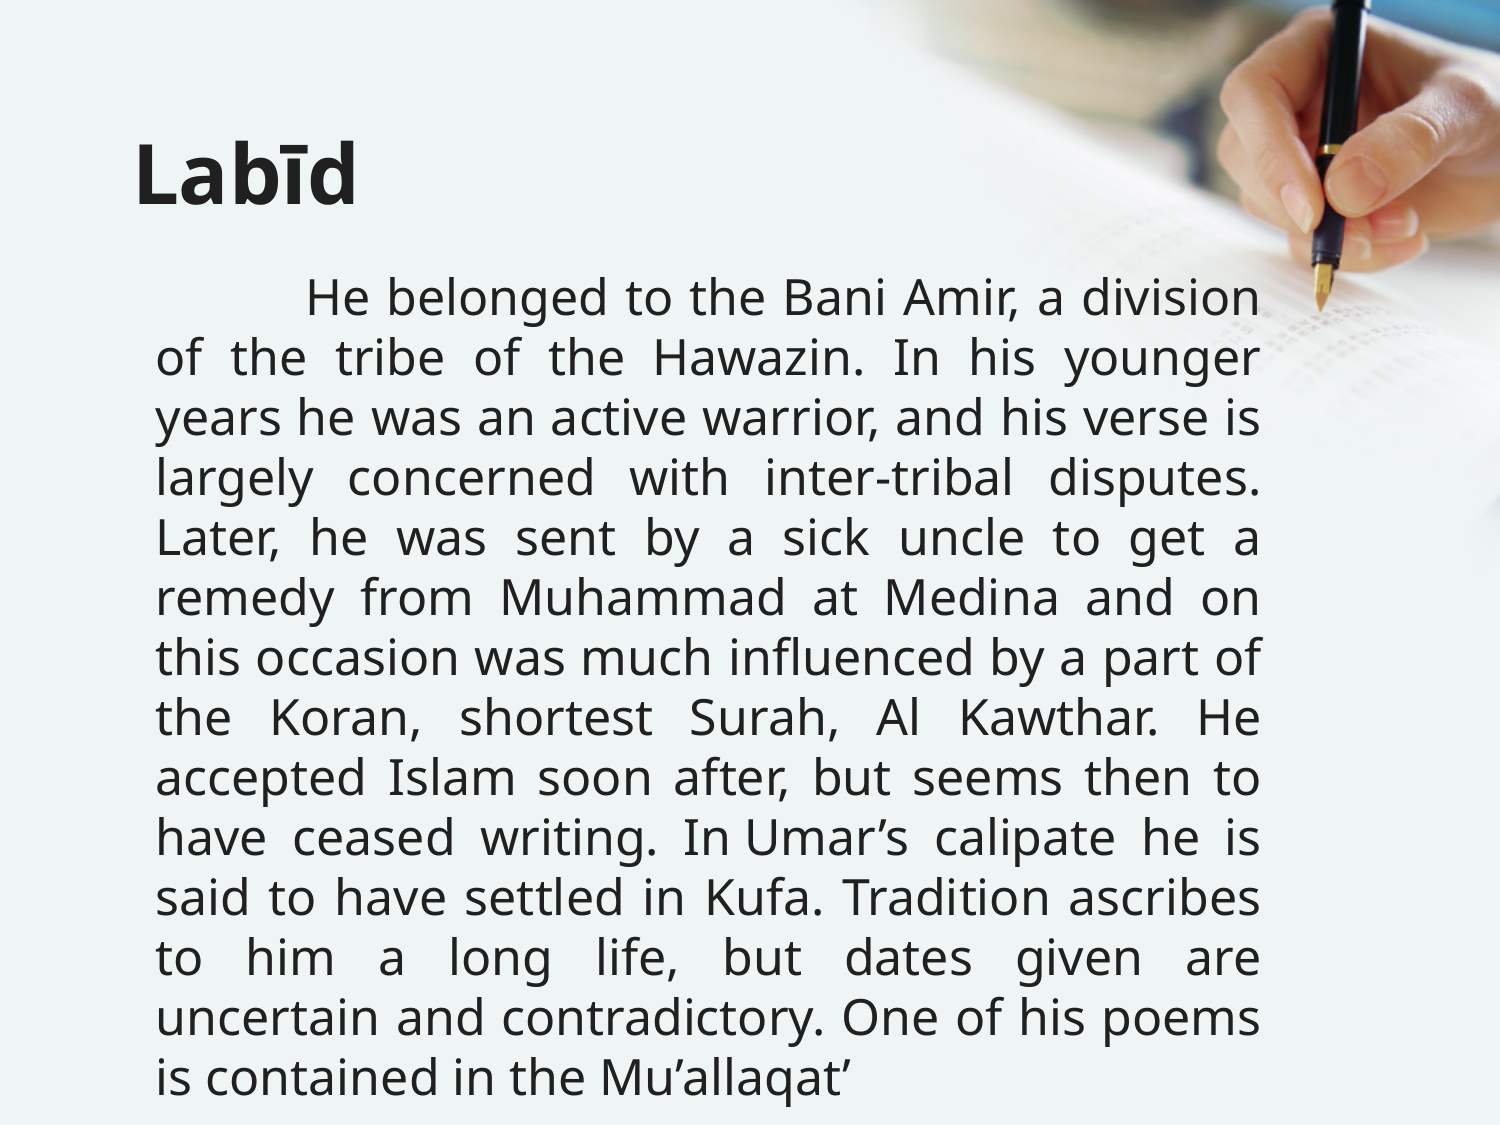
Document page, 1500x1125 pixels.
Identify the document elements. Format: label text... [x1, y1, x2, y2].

title Labīd [116, 112, 1255, 231]
list He belonged to the Bani Amir, a division of the tribe of the Hawazin. In his younger years he was an active warrior, and his verse is largely concerned with inter-tribal disputes. Later, he was sent by a sick uncle to get a remedy from Muhammad at Medina and on this occasion was much influenced by a part of the Koran, shortest Surah, Al Kawthar. He accepted Islam soon after, but seems then to have ceased writing. In Umar’s calipate he is said to have settled in Kufa. Tradition ascribes to him a long life, but dates given are uncertain and contradictory. One of his poems is contained in the Mu’allaqat’ [140, 257, 1278, 959]
picture [0, 0, 1500, 1125]
